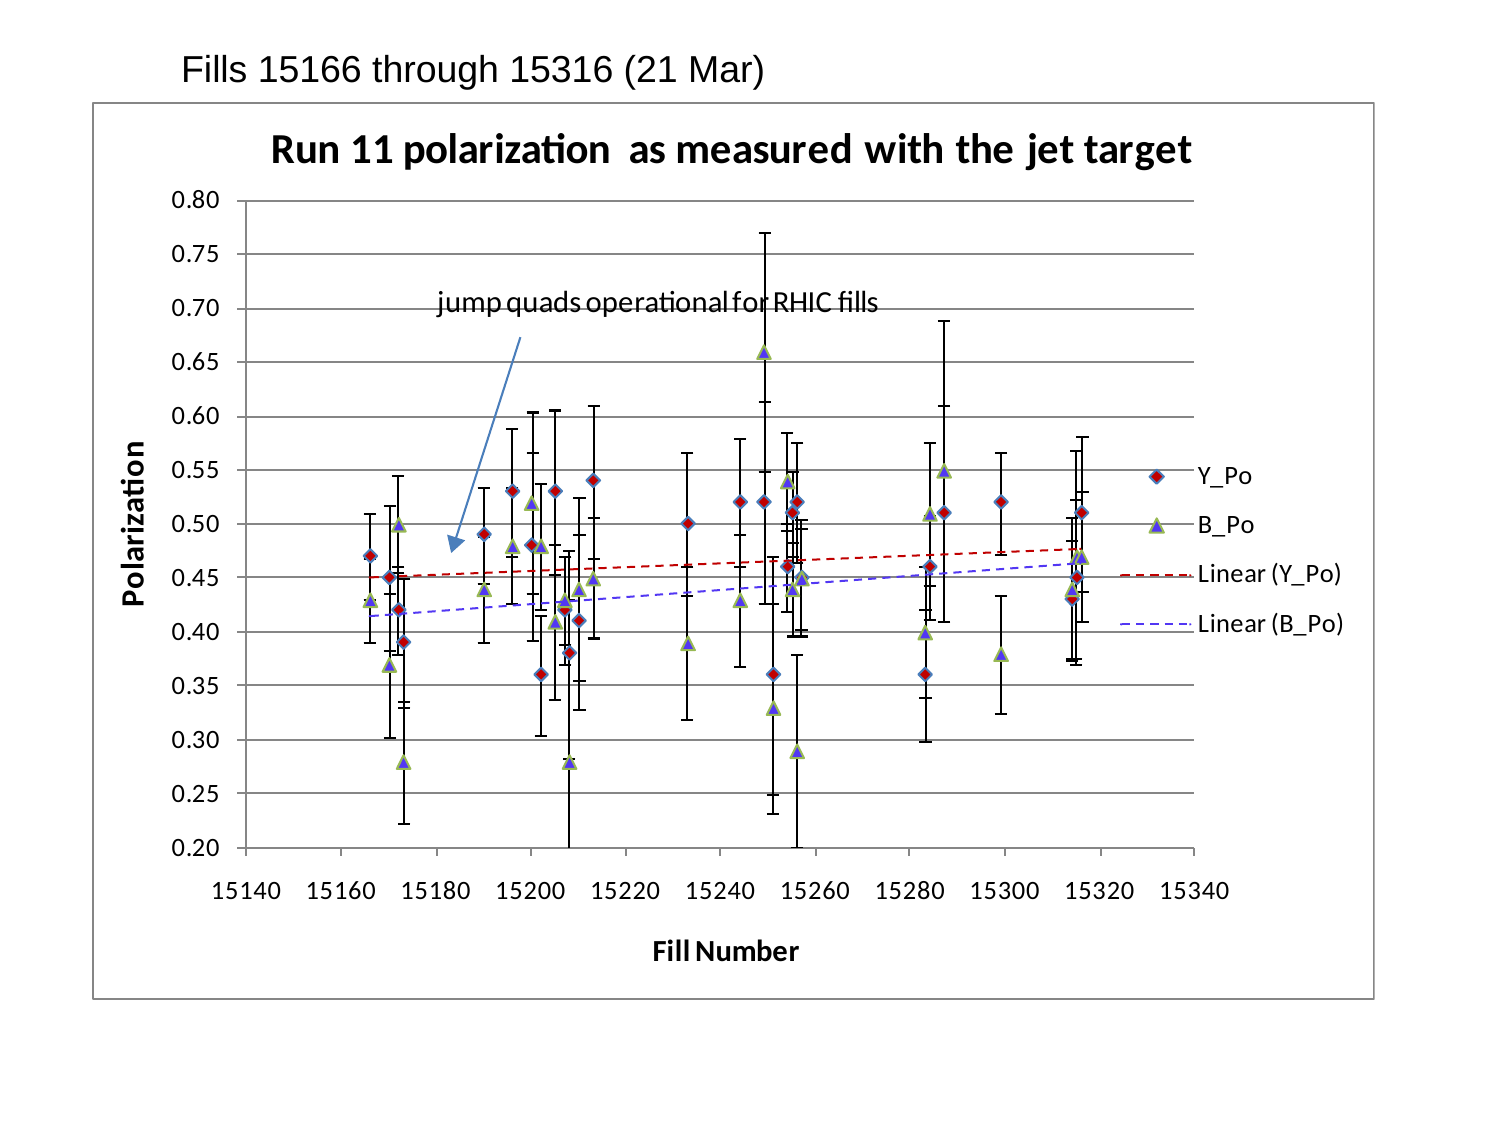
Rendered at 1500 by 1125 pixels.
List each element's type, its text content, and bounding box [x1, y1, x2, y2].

text_box Fills 15166 through 15316 (21 Mar) [166, 37, 781, 98]
picture [89, 99, 1375, 1001]
